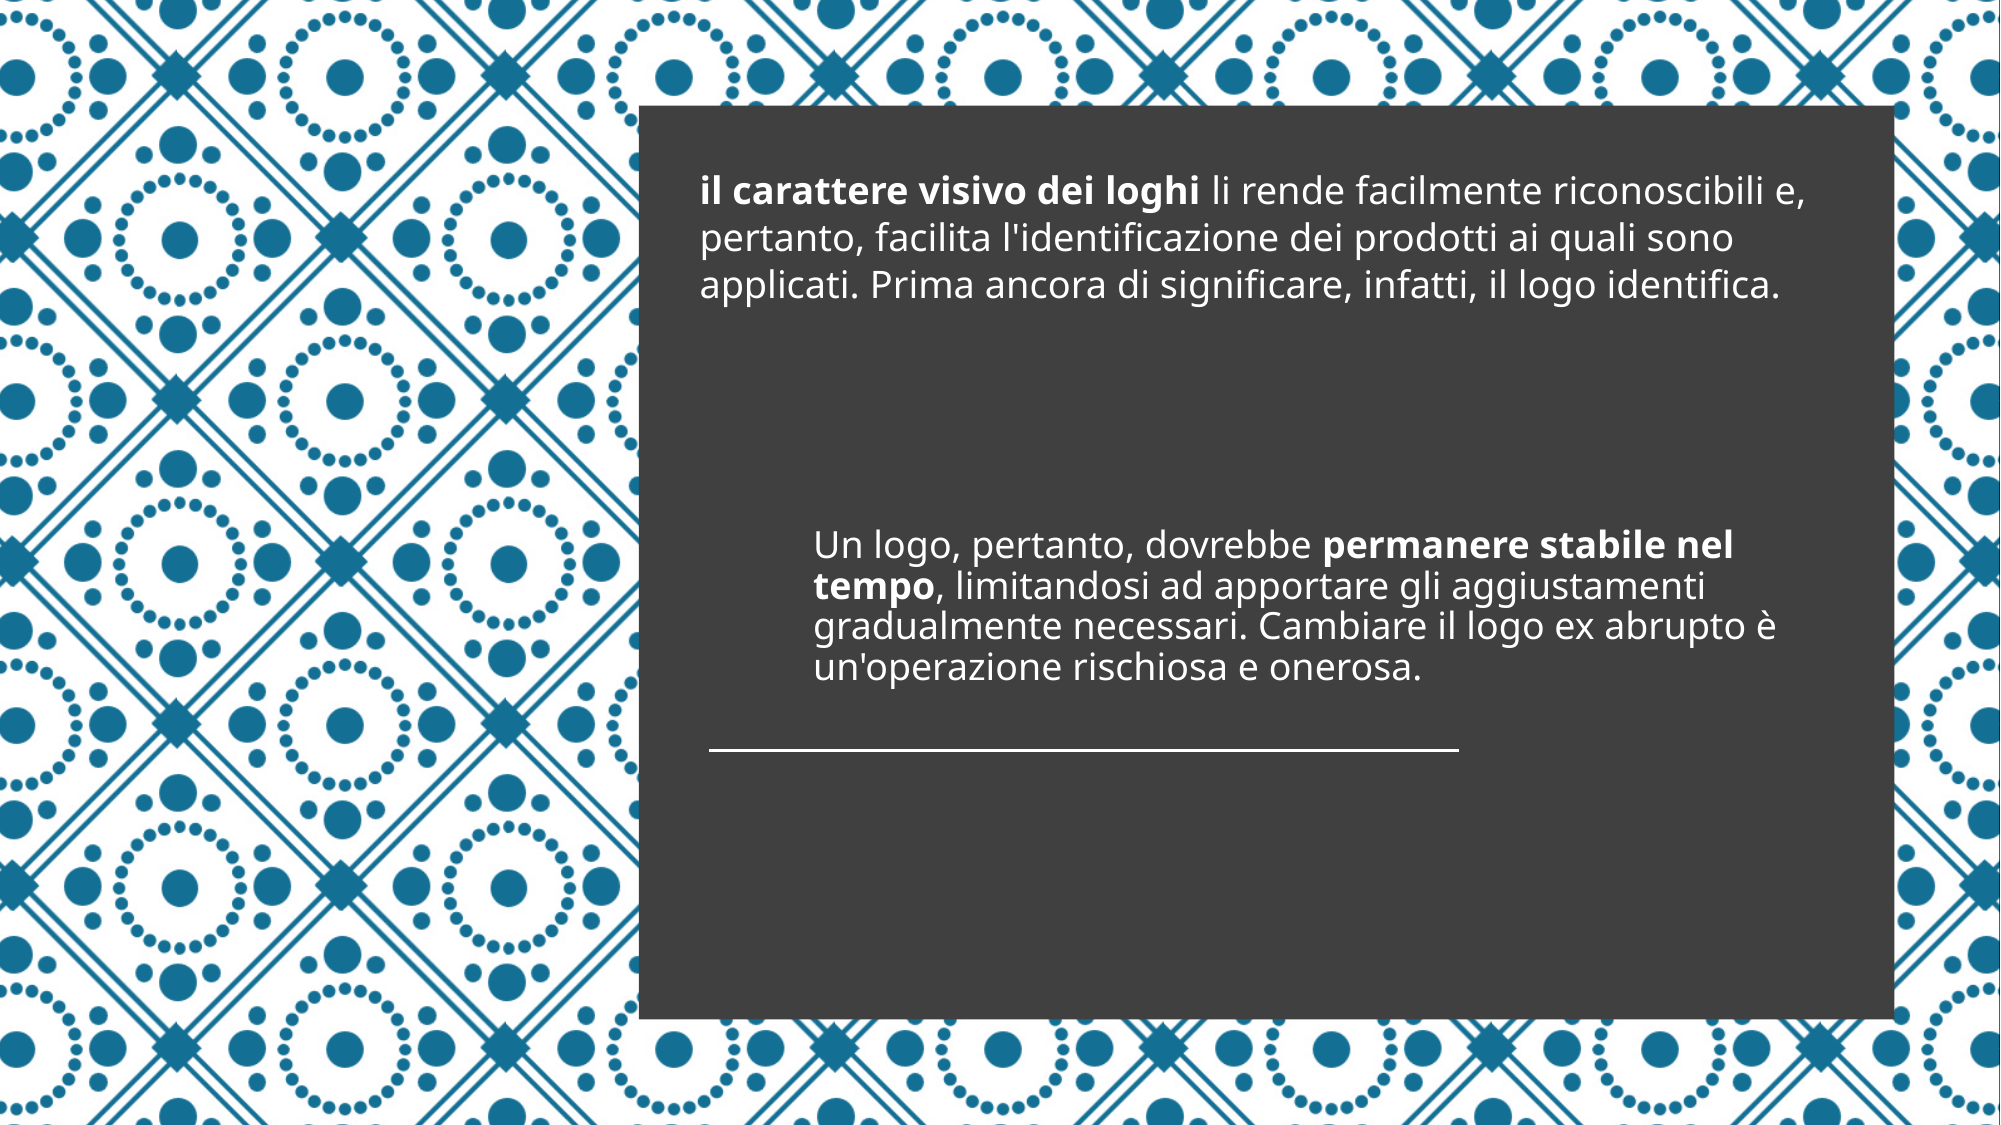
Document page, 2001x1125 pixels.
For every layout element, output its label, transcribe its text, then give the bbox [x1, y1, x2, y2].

text_box [638, 104, 1896, 1021]
text_box Un logo, pertanto, dovrebbe permanere stabile nel tempo, limitandosi ad apportare gli aggiustamenti gradualmente necessari. Cambiare il logo ex abrupto è un'operazione rischiosa e onerosa. [798, 519, 1799, 696]
text_box [0, 0, 2000, 1125]
text_box il carattere visivo dei loghi li rende facilmente riconoscibili e, pertanto, facilita l'identificazione dei prodotti ai quali sono applicati. Prima ancora di significare, infatti, il logo identifica. [692, 158, 1842, 315]
